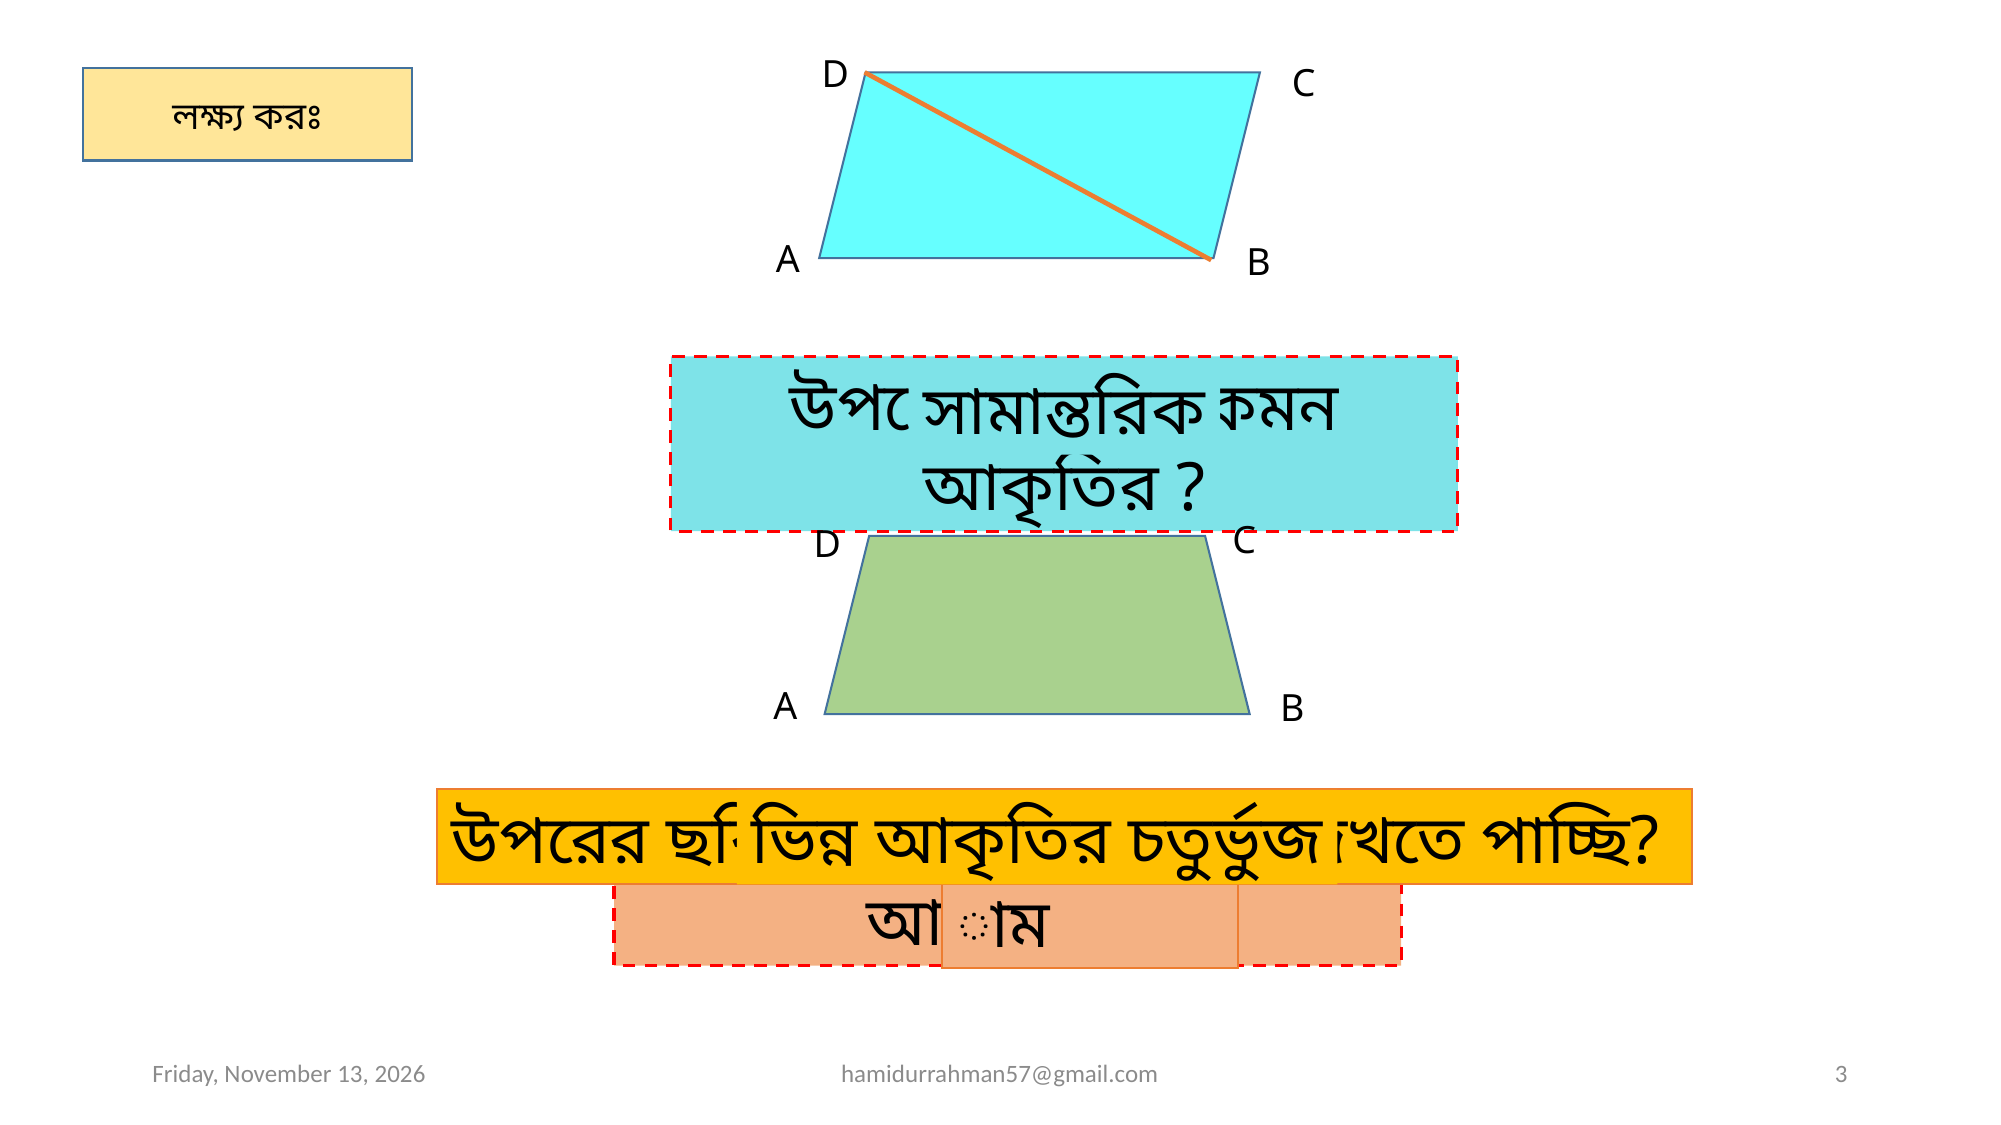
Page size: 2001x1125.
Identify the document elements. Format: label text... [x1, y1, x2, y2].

text_box C [1217, 508, 1288, 569]
text_box [869, 71, 1262, 260]
footer hamidurrahman57@gmail.com [662, 1042, 1338, 1103]
text_box উপরের এই চিত্রটি কেমন আকৃতির ? [1239, 885, 1402, 966]
text_box [823, 534, 1251, 716]
text_box উপরের এই চিত্রটি কেমন আকৃতির ? [614, 885, 941, 966]
text_box C [1277, 51, 1348, 112]
text_box [817, 102, 864, 260]
text_box B [1231, 230, 1297, 291]
text_box লক্ষ্য করঃ [82, 67, 413, 162]
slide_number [137, 1042, 588, 1103]
text_box A [761, 227, 799, 288]
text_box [864, 72, 1212, 261]
text_box উপরের চিত্রটি কেমন আকৃতির ? [670, 356, 1458, 532]
slide_number 3 [1412, 1042, 1863, 1103]
text_box A [758, 674, 797, 735]
text_box D [798, 512, 856, 573]
text_box সামান্তরিক [908, 360, 1221, 455]
text_box ভিন্ন আকৃতির চতুর্ভুজ [736, 789, 1338, 885]
text_box D [806, 42, 865, 102]
text_box উপরের ছবিগুলোতে আমরা কী দেখতে পাচ্ছি? [436, 788, 1693, 885]
text_box B [1265, 676, 1330, 737]
text_box ট্রাপিজিয়াম [941, 885, 1239, 969]
